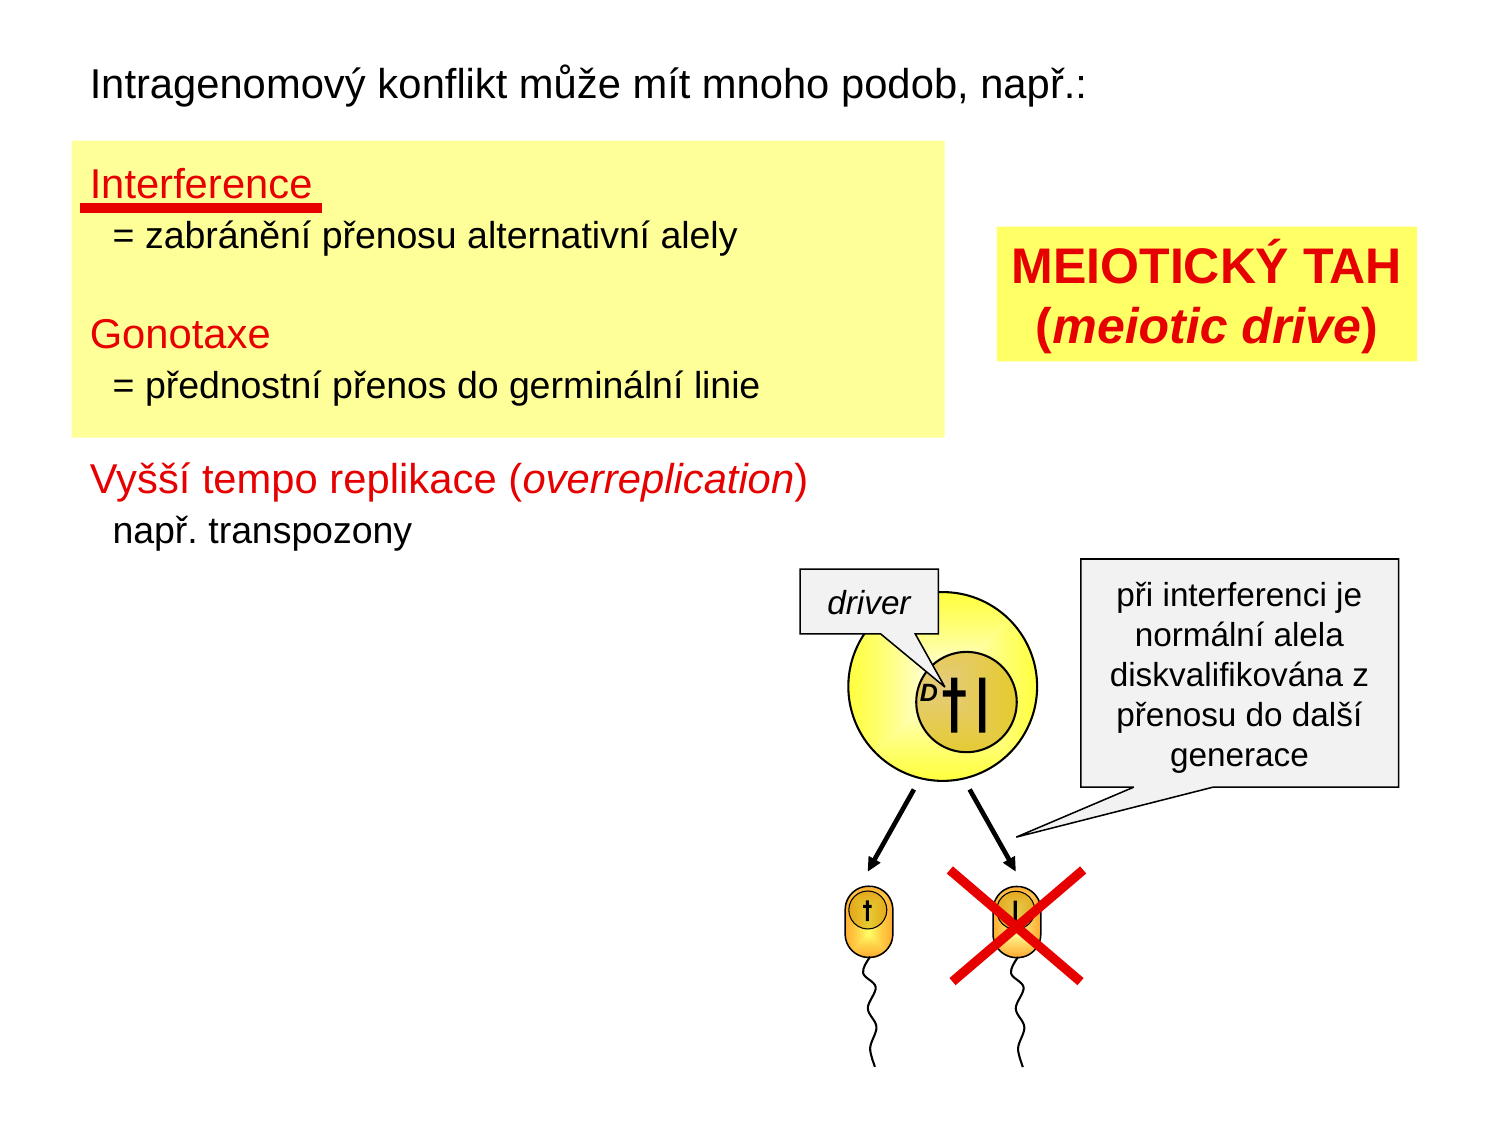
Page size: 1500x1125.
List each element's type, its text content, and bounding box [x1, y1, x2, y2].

text_box Intragenomový konflikt může mít mnoho podob, např.: Interference = zabránění přenosu alternativní alely Gonotaxe = přednostní přenos do germinální linie Vyšší tempo replikace (overreplication) např. transpozony [74, 48, 1103, 559]
text_box MEIOTICKÝ TAH (meiotic drive) [1103, 226, 1417, 362]
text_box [799, 558, 1399, 1068]
